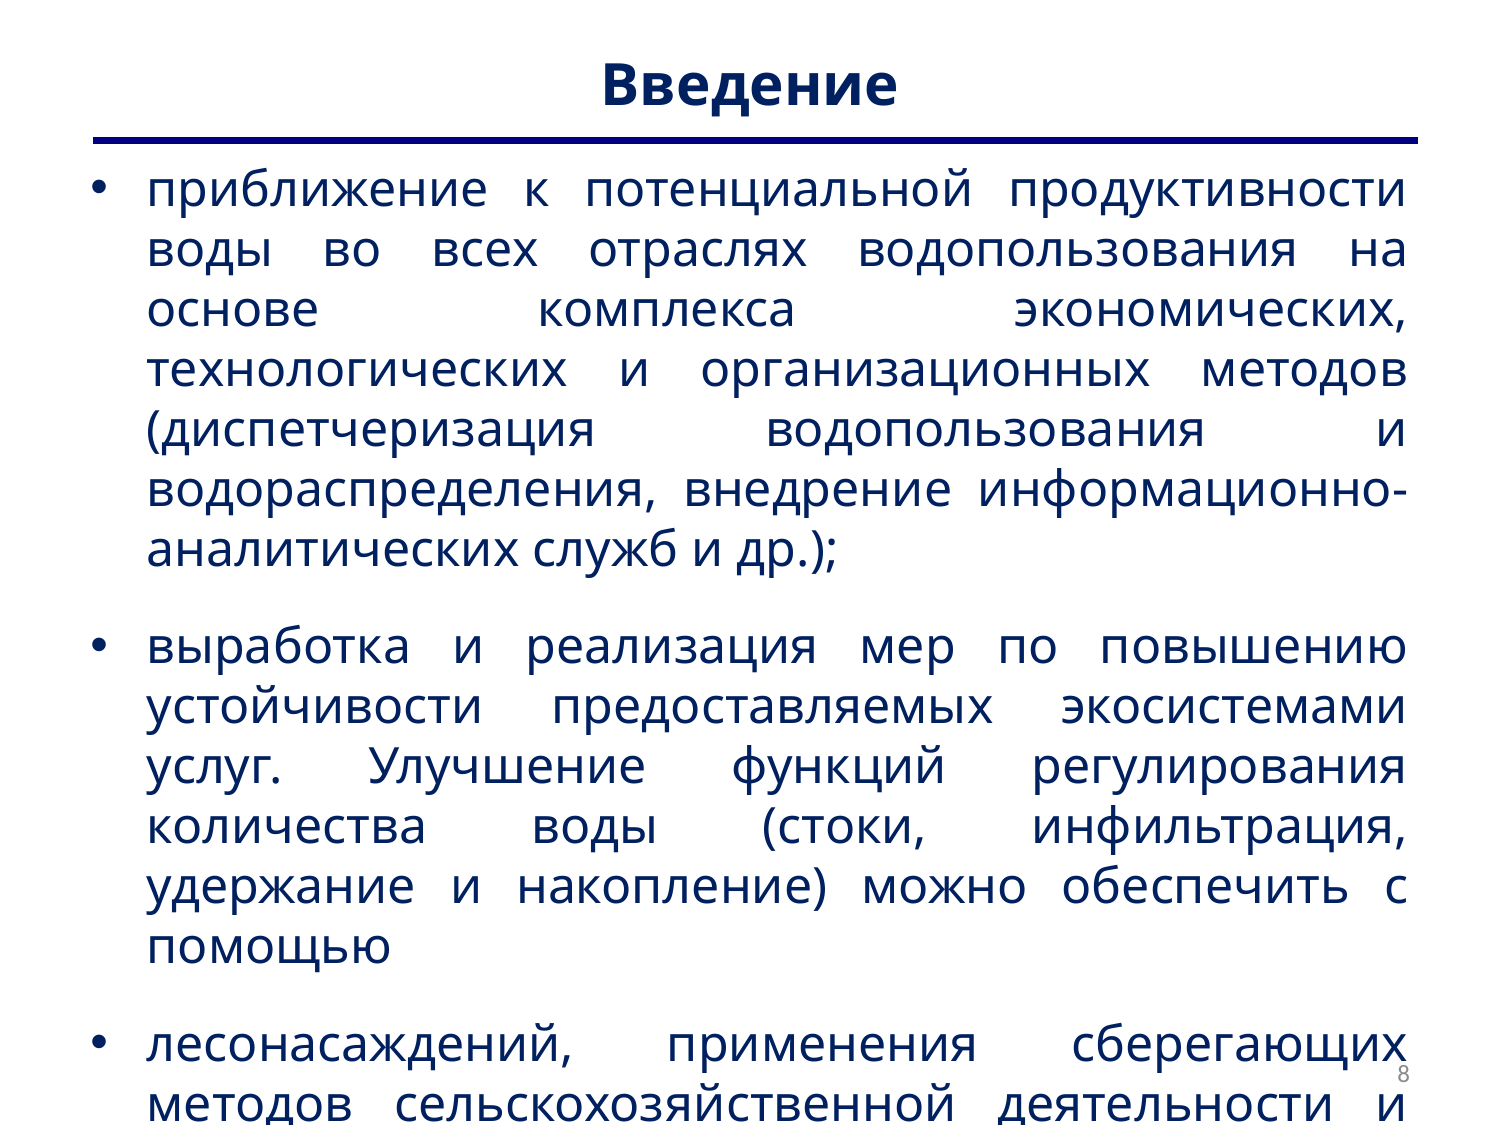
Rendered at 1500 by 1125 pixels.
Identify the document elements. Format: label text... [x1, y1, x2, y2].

text_box приближение к потенциальной продуктивности воды во всех отраслях водопользования на основе комплекса экономических, технологических и организационных методов (диспетчеризация водопользования и водораспределения, внедрение информационно-аналитических служб и др.); выработка и реализация мер по повышению устойчивости предоставляемых экосистемами услуг. Улучшение функций регулирования количества воды (стоки, инфильтрация, удержание и накопление) можно обеспечить с помощью лесонасаждений, применения сберегающих методов сельскохозяйственной деятельности и восстановления пойменных площадей; [75, 148, 1424, 1125]
title Введение [75, 0, 1425, 176]
